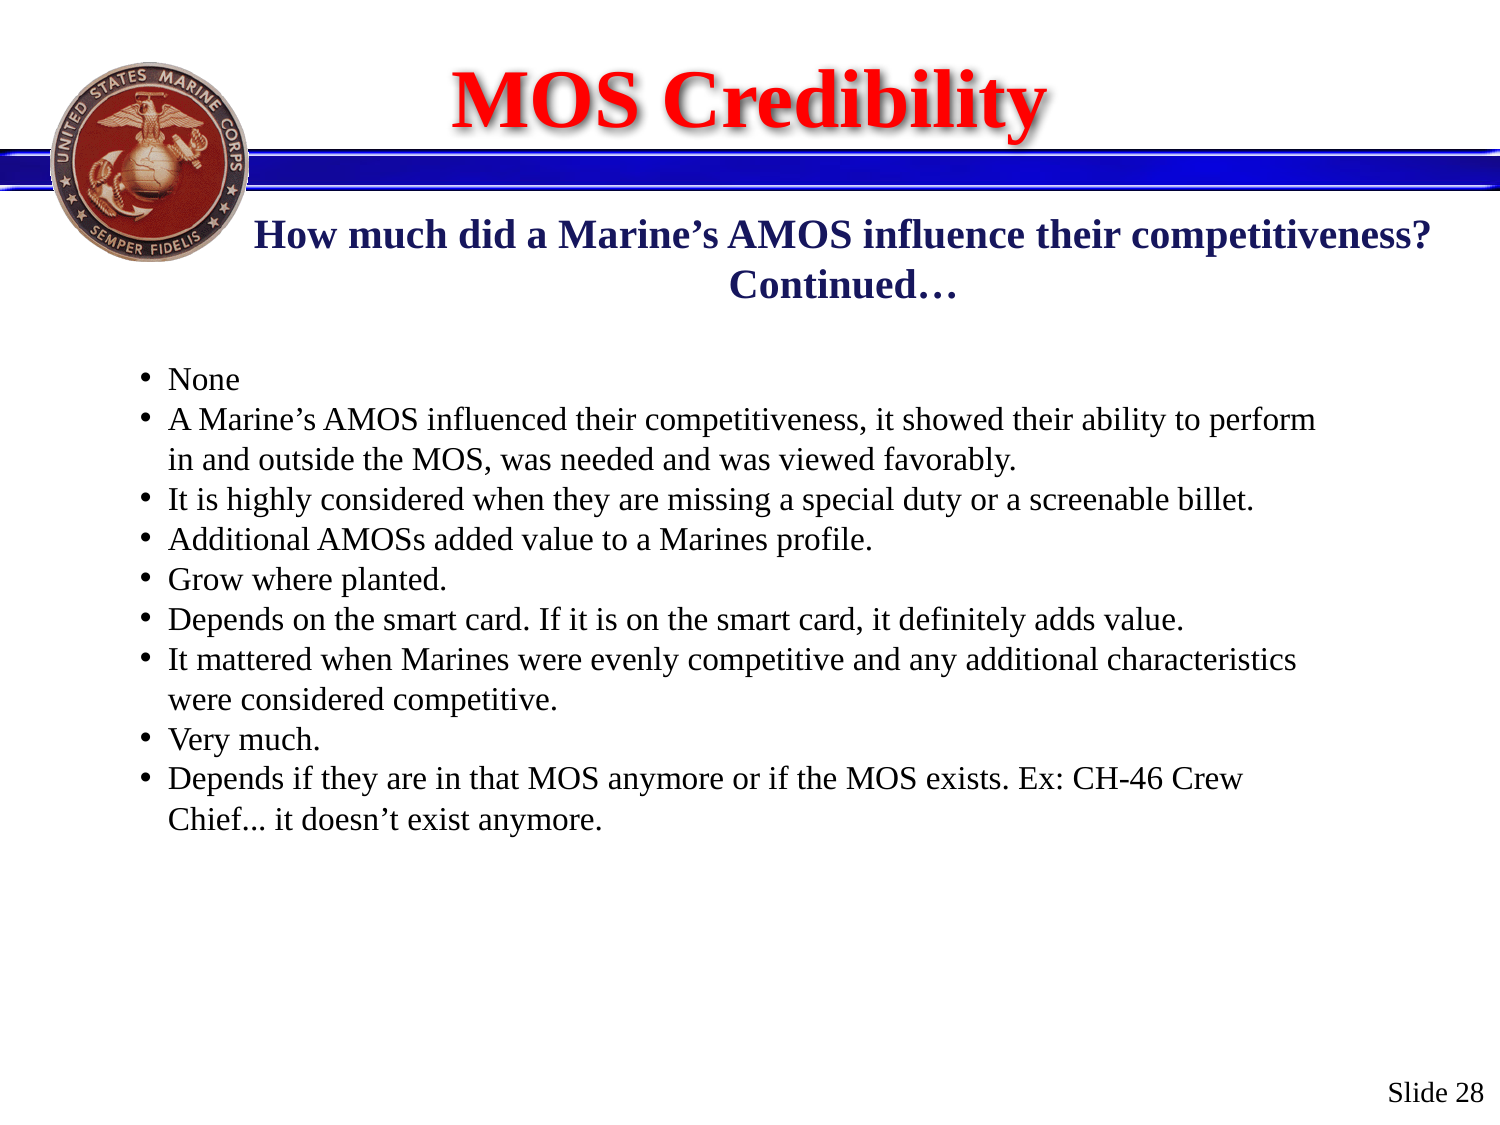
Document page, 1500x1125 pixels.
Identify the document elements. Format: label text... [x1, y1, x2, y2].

title MOS Credibility [0, 50, 1500, 138]
text_box How much did a Marine’s AMOS influence their competitiveness? Continued… [212, 199, 1475, 315]
picture [0, 138, 1500, 262]
slide_number Slide 28 [1141, 1065, 1500, 1125]
text_box None A Marine’s AMOS influenced their competitiveness, it showed their ability to perform in and outside the MOS, was needed and was viewed favorably. It is highly considered when they are missing a special duty or a screenable billet. Additional AMOSs added value to a Marines profile. Grow where planted. Depends on the smart card. If it is on the smart card, it definitely adds value. It mattered when Marines were evenly competitive and any additional characteristics were considered competitive. Very much. Depends if they are in that MOS anymore or if the MOS exists. Ex: CH-46 Crew Chief... it doesn’t exist anymore. [125, 350, 1363, 844]
